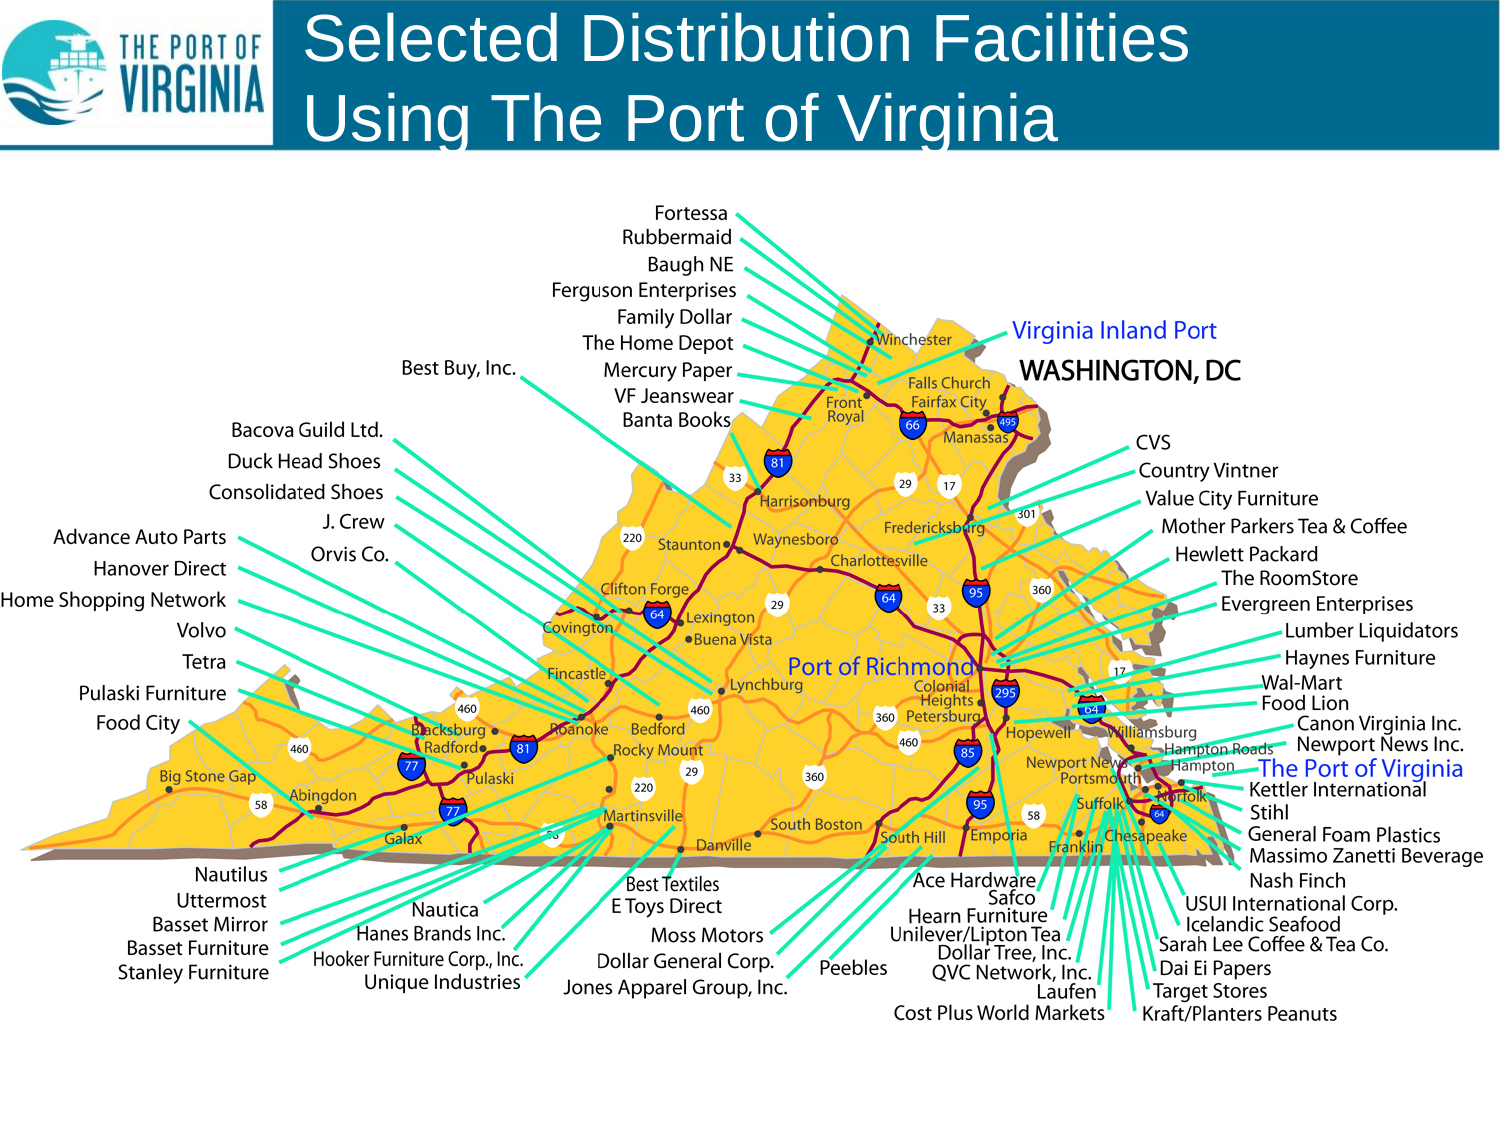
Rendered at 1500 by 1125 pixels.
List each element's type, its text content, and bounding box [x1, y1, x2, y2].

title Selected Distribution Facilities Using The Port of Virginia [287, 12, 1426, 138]
picture [0, 0, 1500, 1125]
picture [0, 0, 274, 146]
